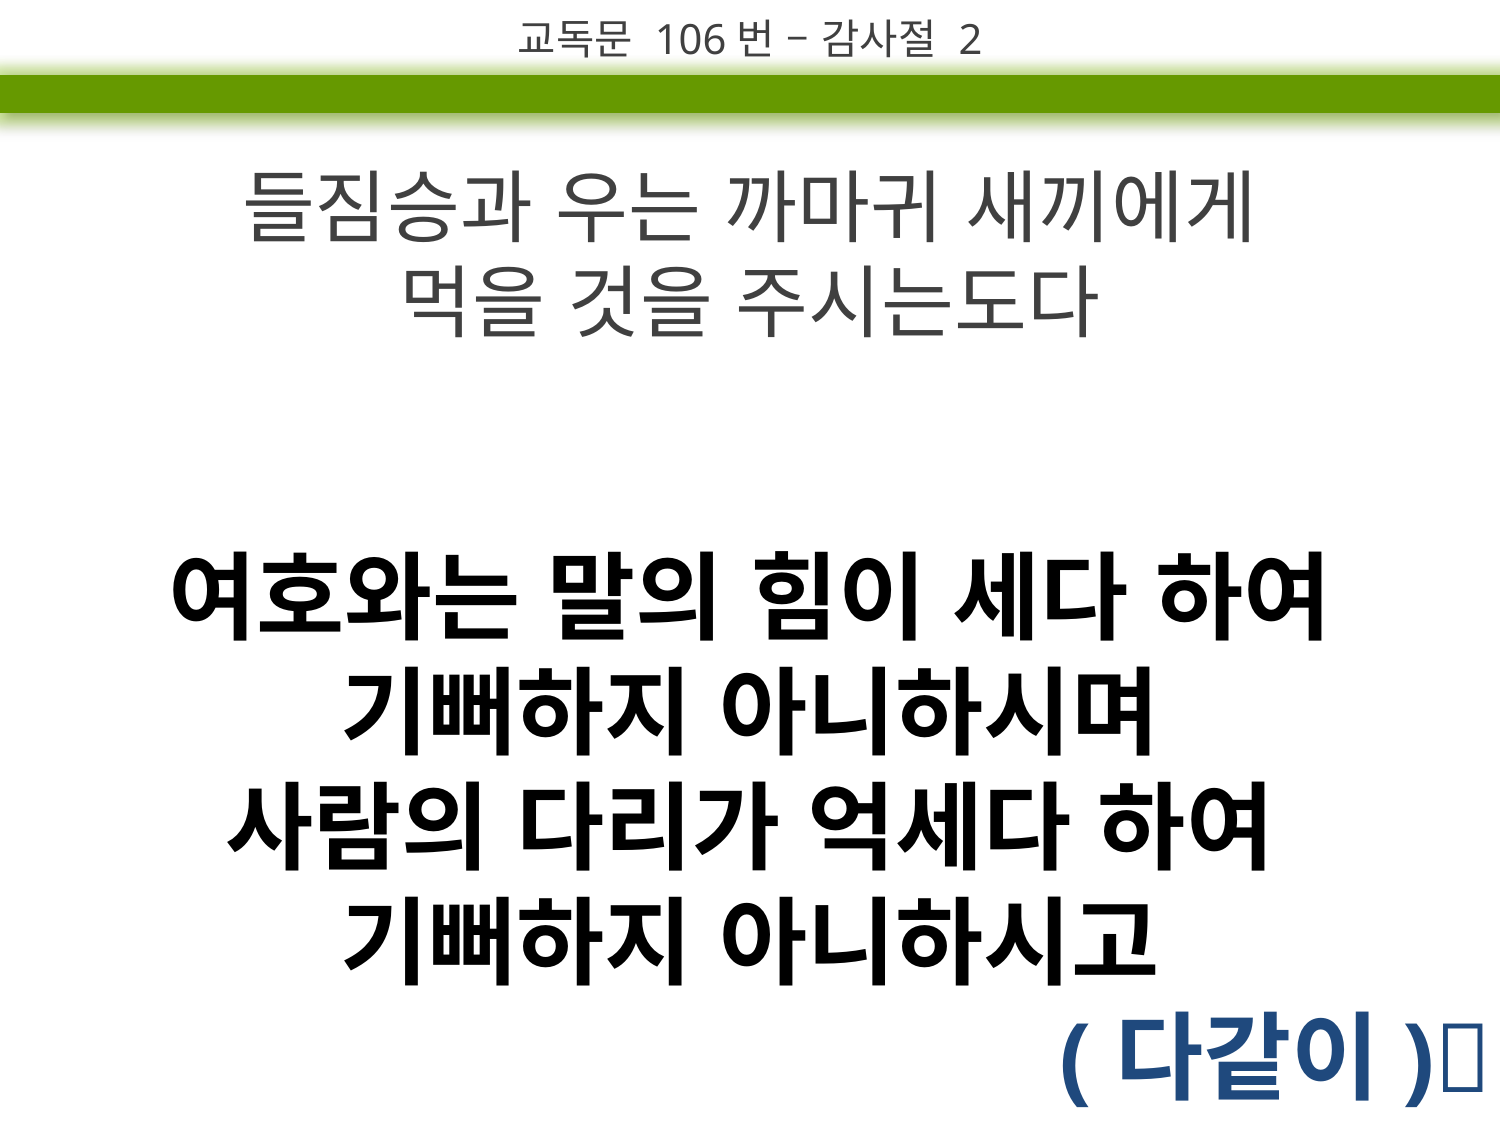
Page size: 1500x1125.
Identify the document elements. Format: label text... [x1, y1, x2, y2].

text_box 교독문 106번 – 감사절 2 [0, 0, 1500, 75]
text_box 들짐승과 우는 까마귀 새끼에게 먹을 것을 주시는도다 [0, 149, 1500, 355]
text_box [0, 75, 1500, 113]
text_box 여호와는 말의 힘이 세다 하여 기뻐하지 아니하시며 사람의 다리가 억세다 하여 기뻐하지 아니하시고 (다같이) [0, 529, 1500, 1120]
